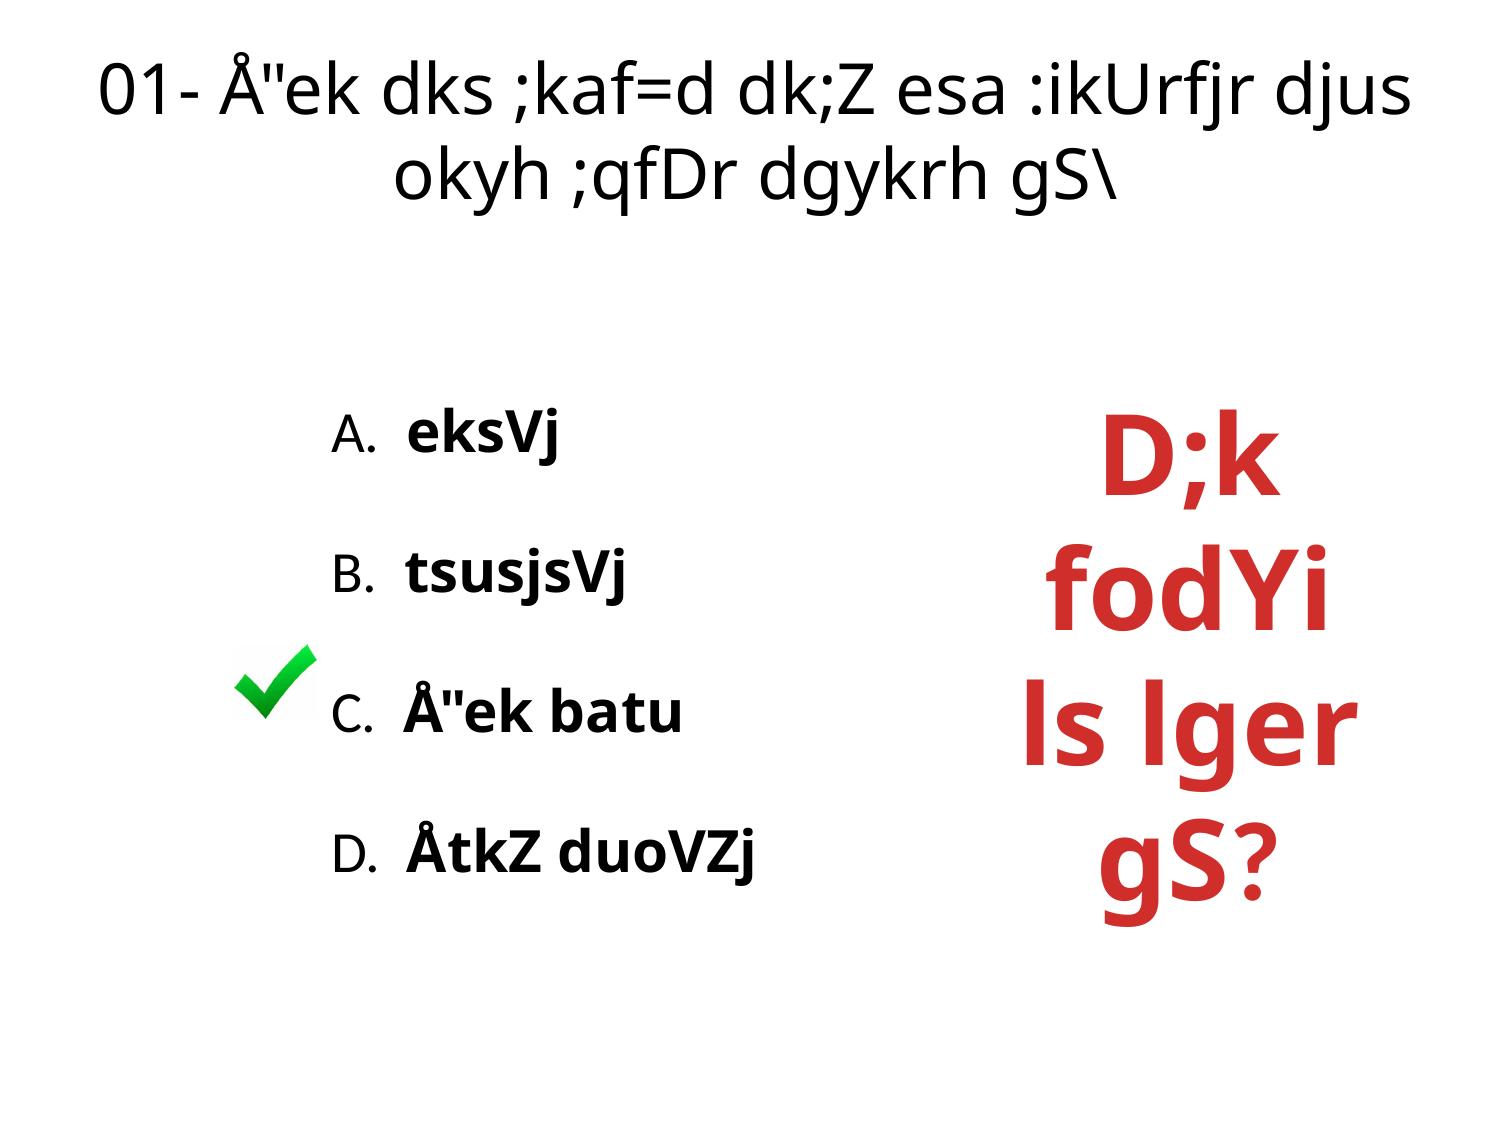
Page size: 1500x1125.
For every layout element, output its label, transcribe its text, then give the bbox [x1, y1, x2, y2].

text_box A. eksVj B. tsusjsVj C. Å"ek batu D. ÅtkZ duoVZj [316, 386, 972, 892]
title 01- Å"ek dks ;kaf=d dk;Z esa :ikUrfjr djus okyh ;qfDr dgykrh gS\ [46, 35, 1465, 223]
picture [234, 644, 317, 719]
text_box D;k fodYi ls lger gS? [972, 374, 1407, 930]
